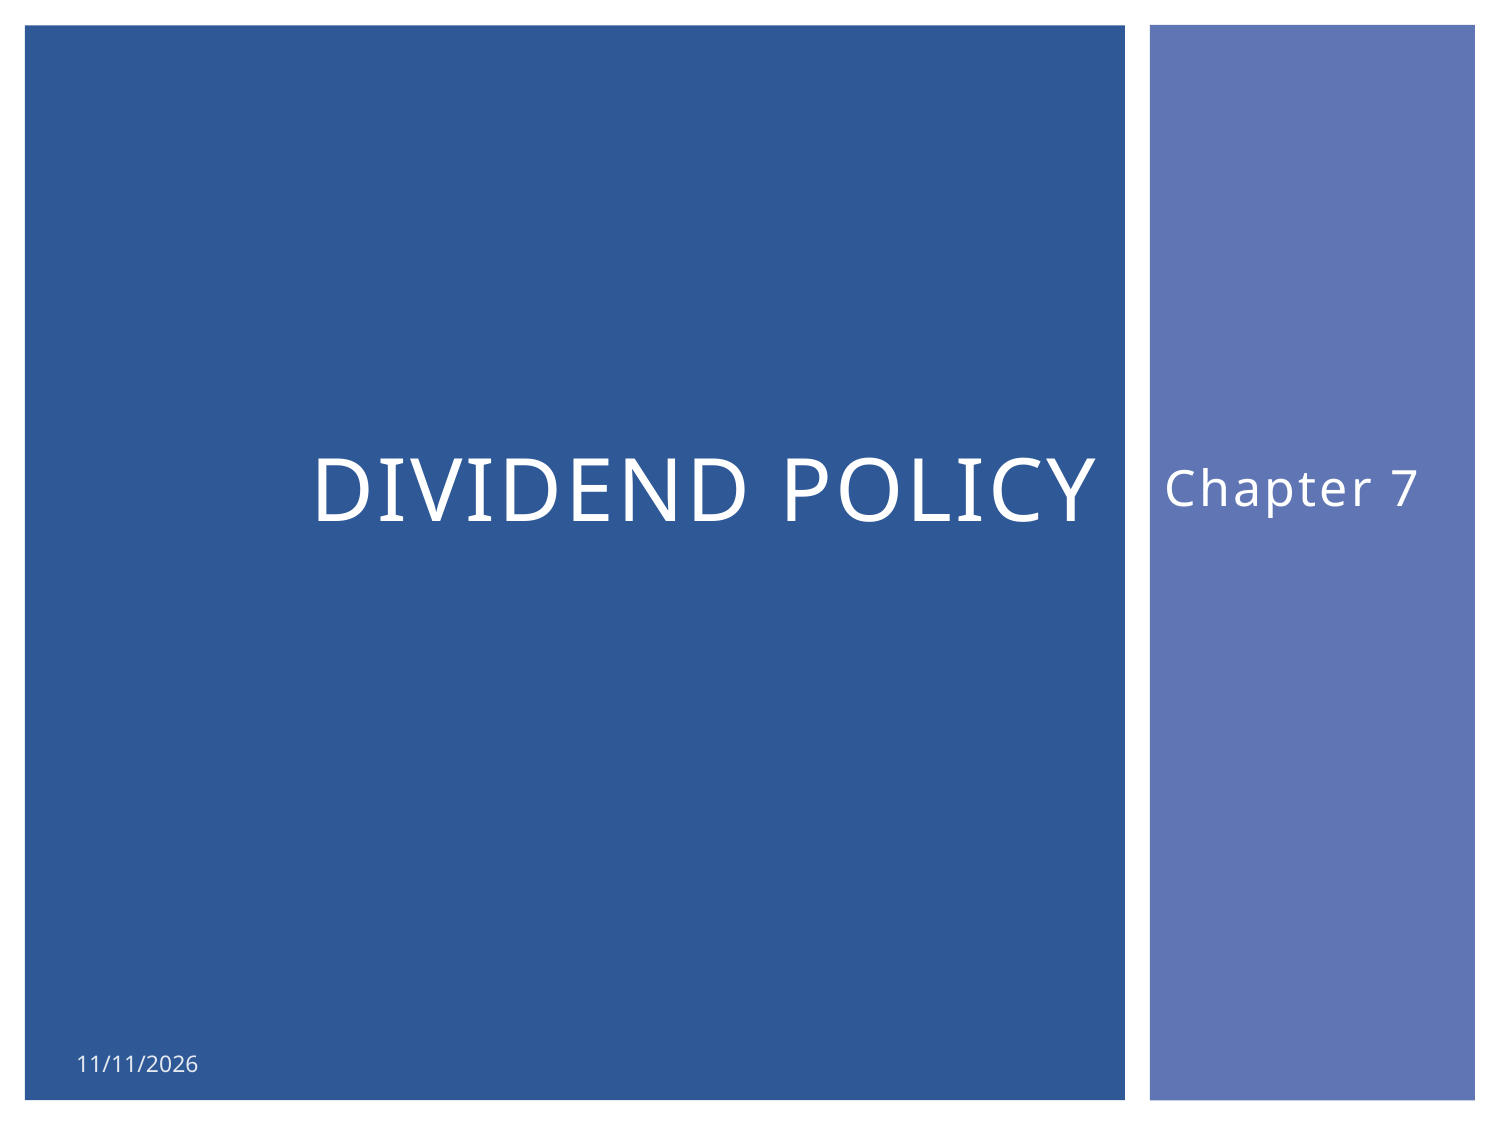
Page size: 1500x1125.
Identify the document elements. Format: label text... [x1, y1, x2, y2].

title Dividend policy [75, 336, 1113, 637]
subtitle Chapter 7 [1149, 336, 1475, 637]
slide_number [60, 1042, 411, 1088]
